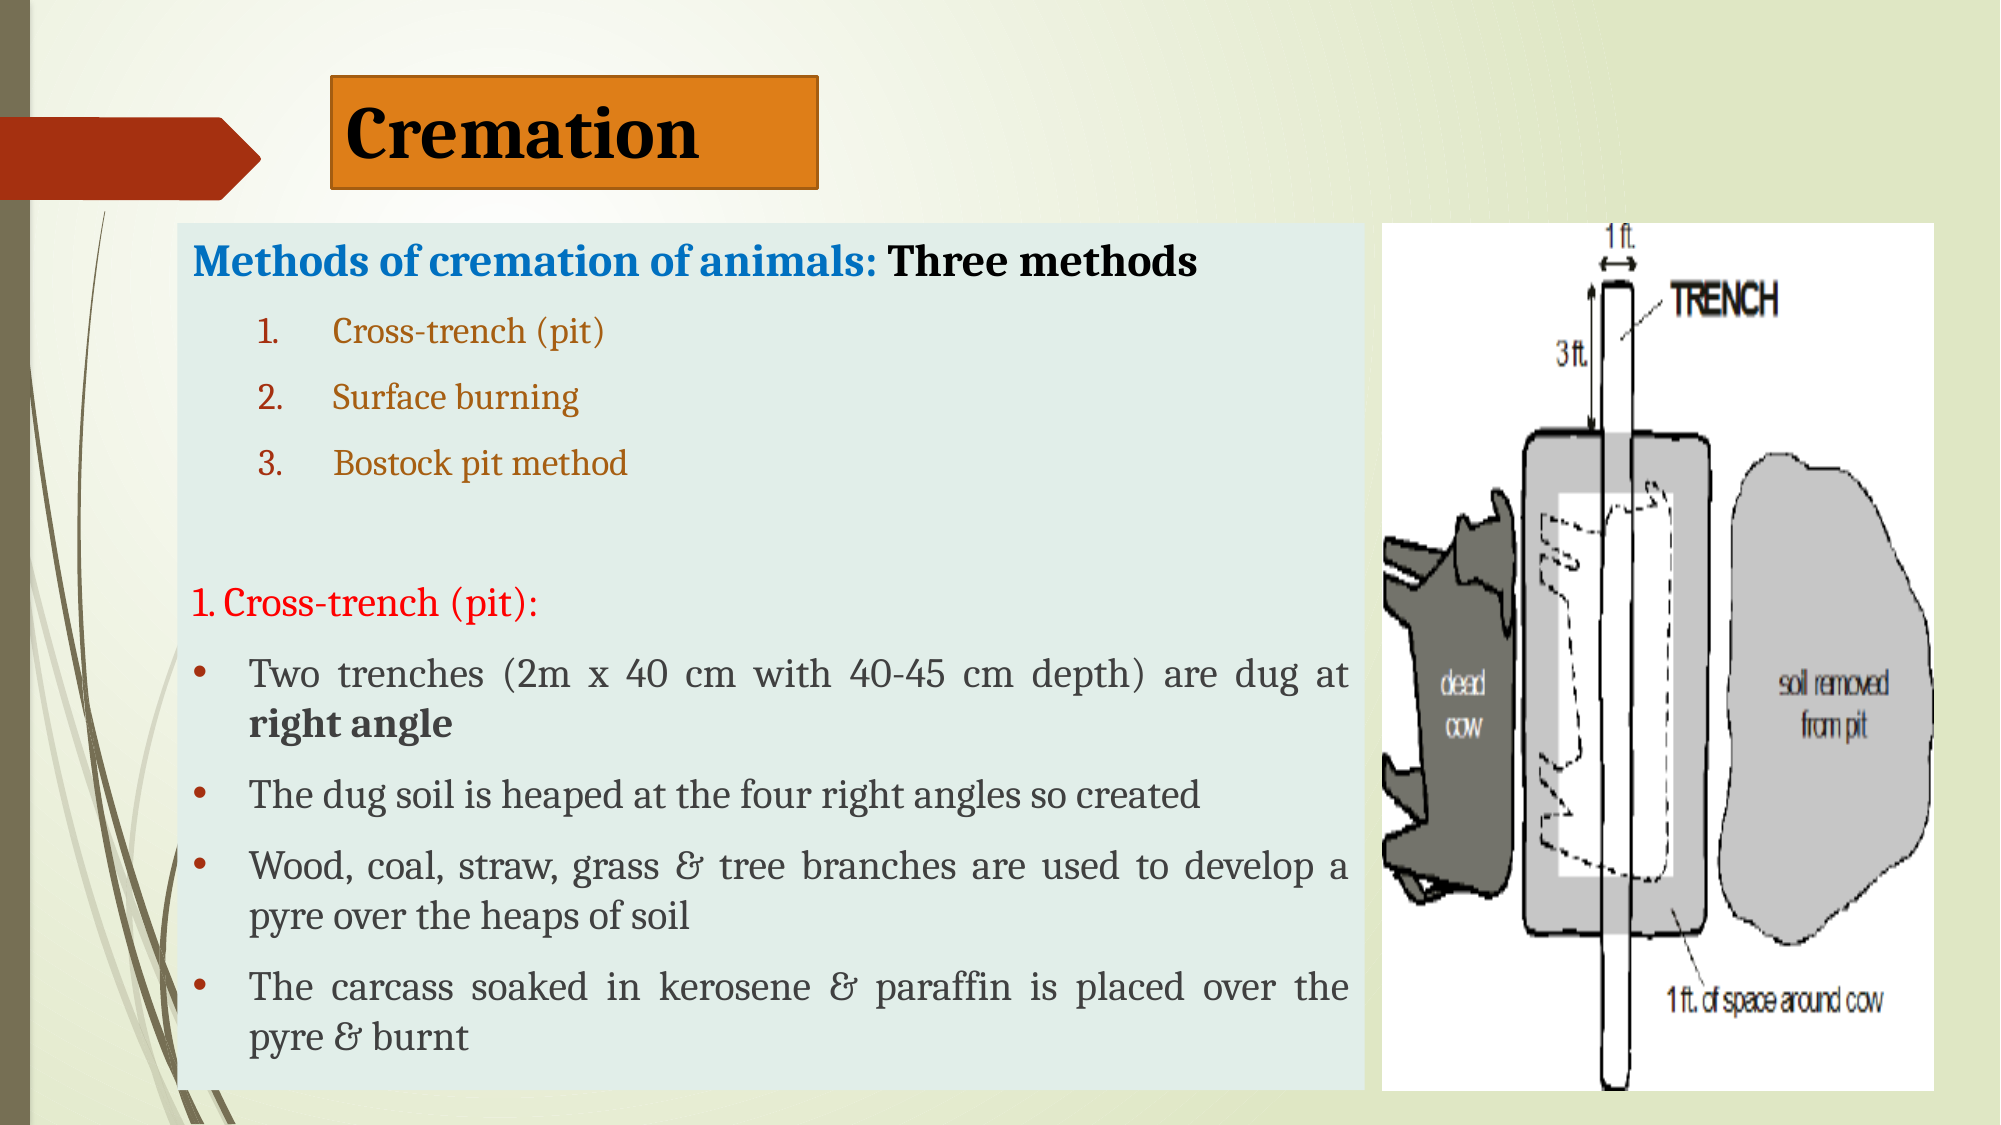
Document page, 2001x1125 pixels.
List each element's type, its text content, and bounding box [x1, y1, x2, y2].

list Methods of cremation of animals: Three methods Cross-trench (pit) Surface burning Bostock pit method 1. Cross-trench (pit): Two trenches (2m x 40 cm with 40-45 cm depth) are dug at right angle The dug soil is heaped at the four right angles so created Wood, coal, straw, grass & tree branches are used to develop a pyre over the heaps of soil The carcass soaked in kerosene & paraffin is placed over the pyre & burnt [177, 223, 1365, 1091]
picture [1382, 222, 1934, 1091]
title Cremation [330, 75, 819, 190]
